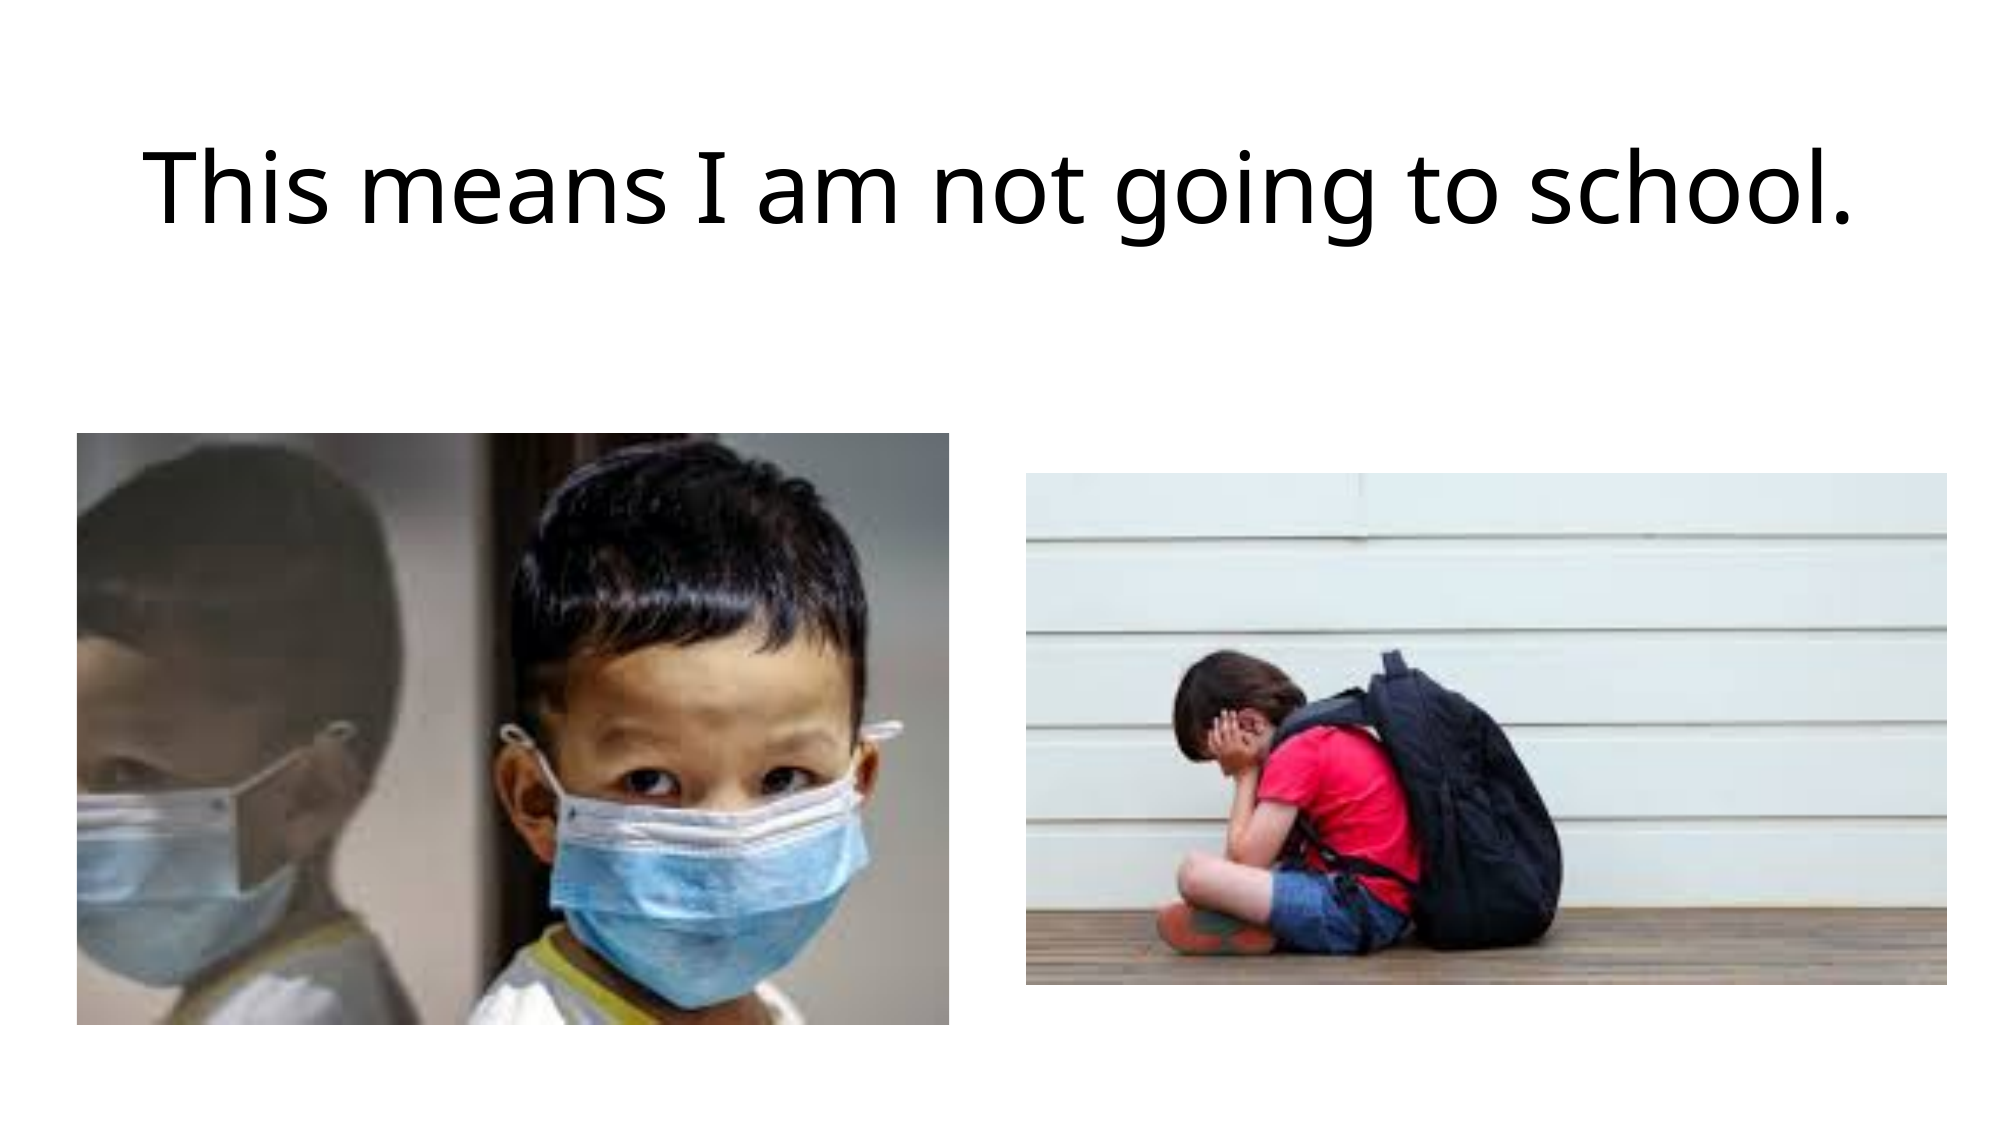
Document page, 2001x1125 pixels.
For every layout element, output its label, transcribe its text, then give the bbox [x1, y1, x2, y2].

picture [1025, 473, 1947, 985]
text_box This means I am not going to school. [104, 74, 1895, 300]
picture [76, 433, 950, 1025]
